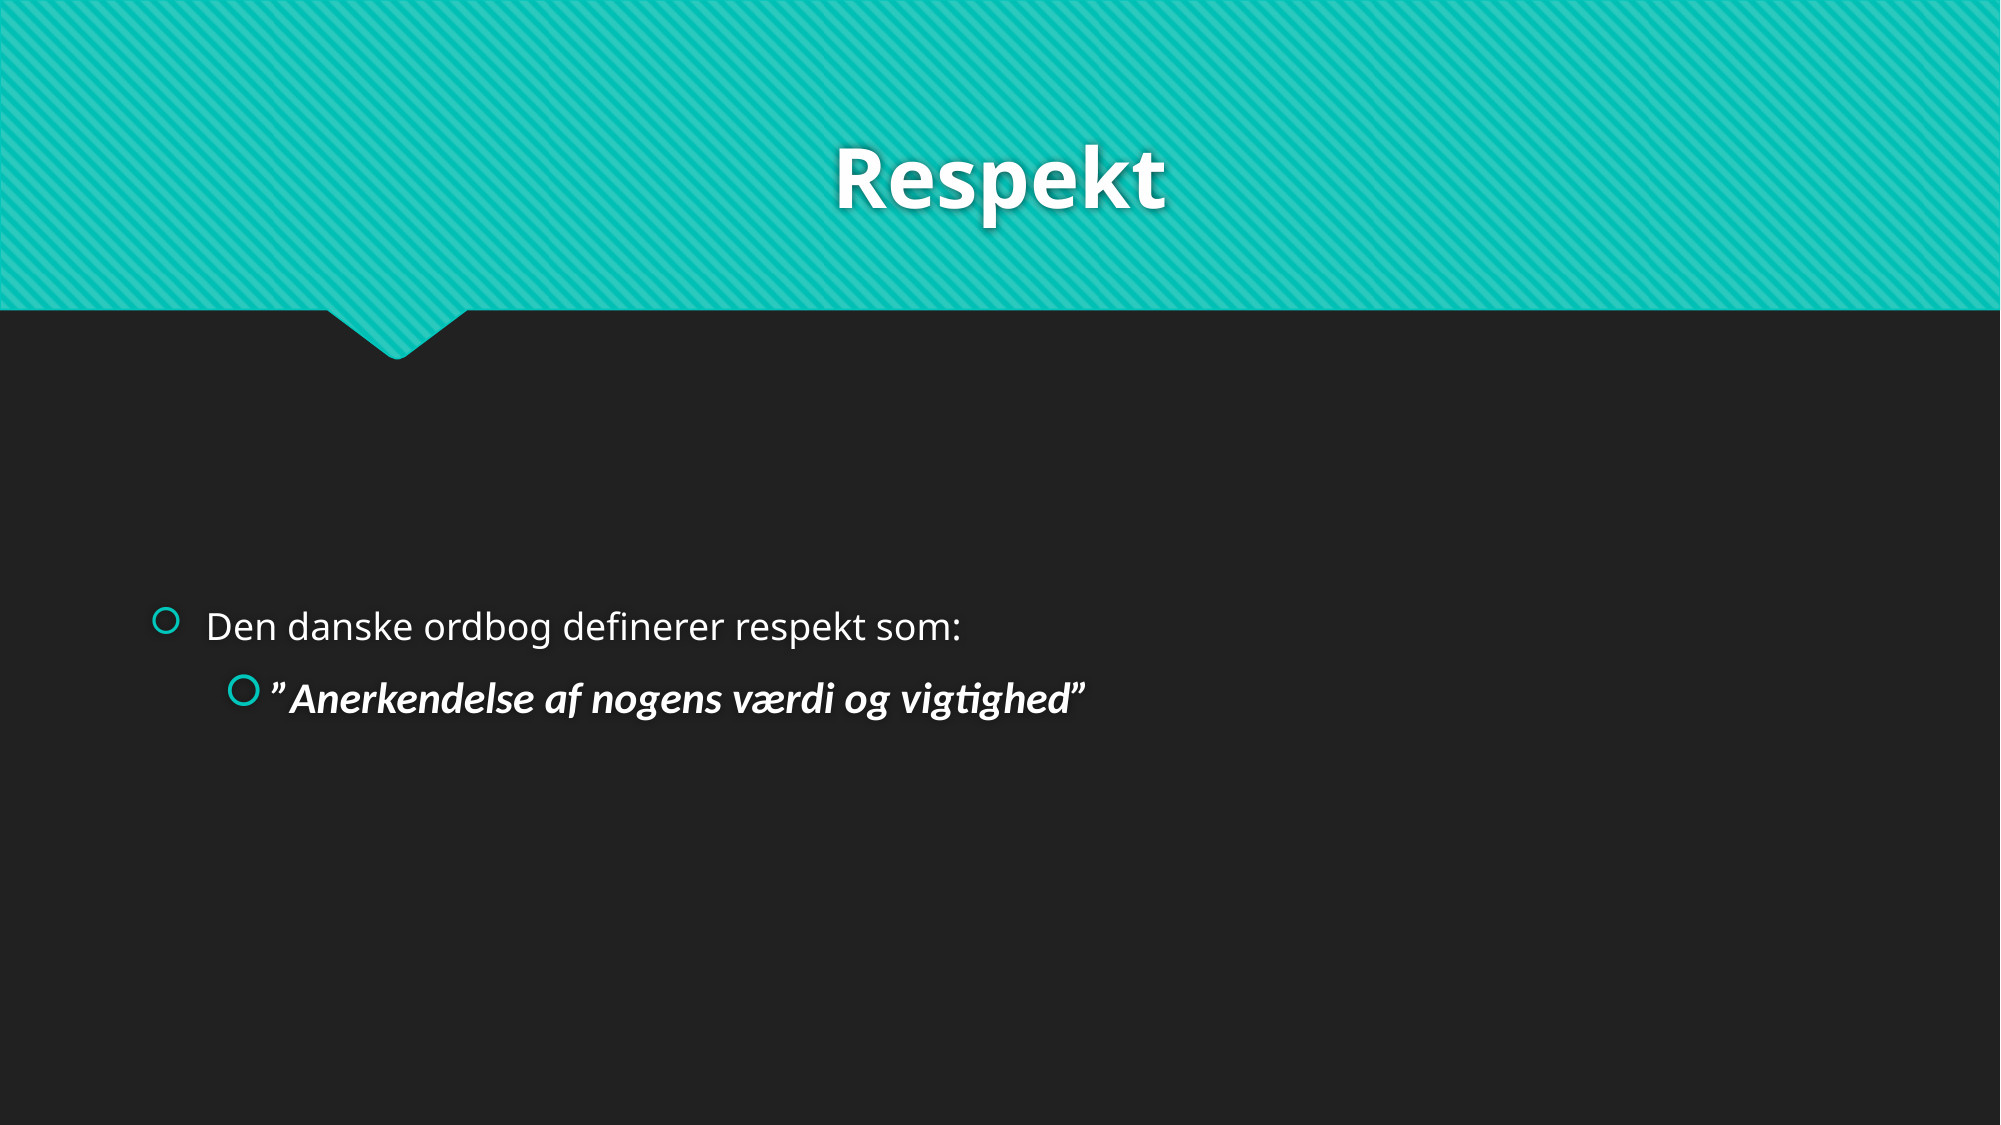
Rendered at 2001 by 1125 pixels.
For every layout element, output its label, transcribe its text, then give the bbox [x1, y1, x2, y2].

title Respekt [132, 73, 1868, 233]
list Den danske ordbog definerer respekt som: ”Anerkendelse af nogens værdi og vigtighed” [134, 364, 1866, 962]
